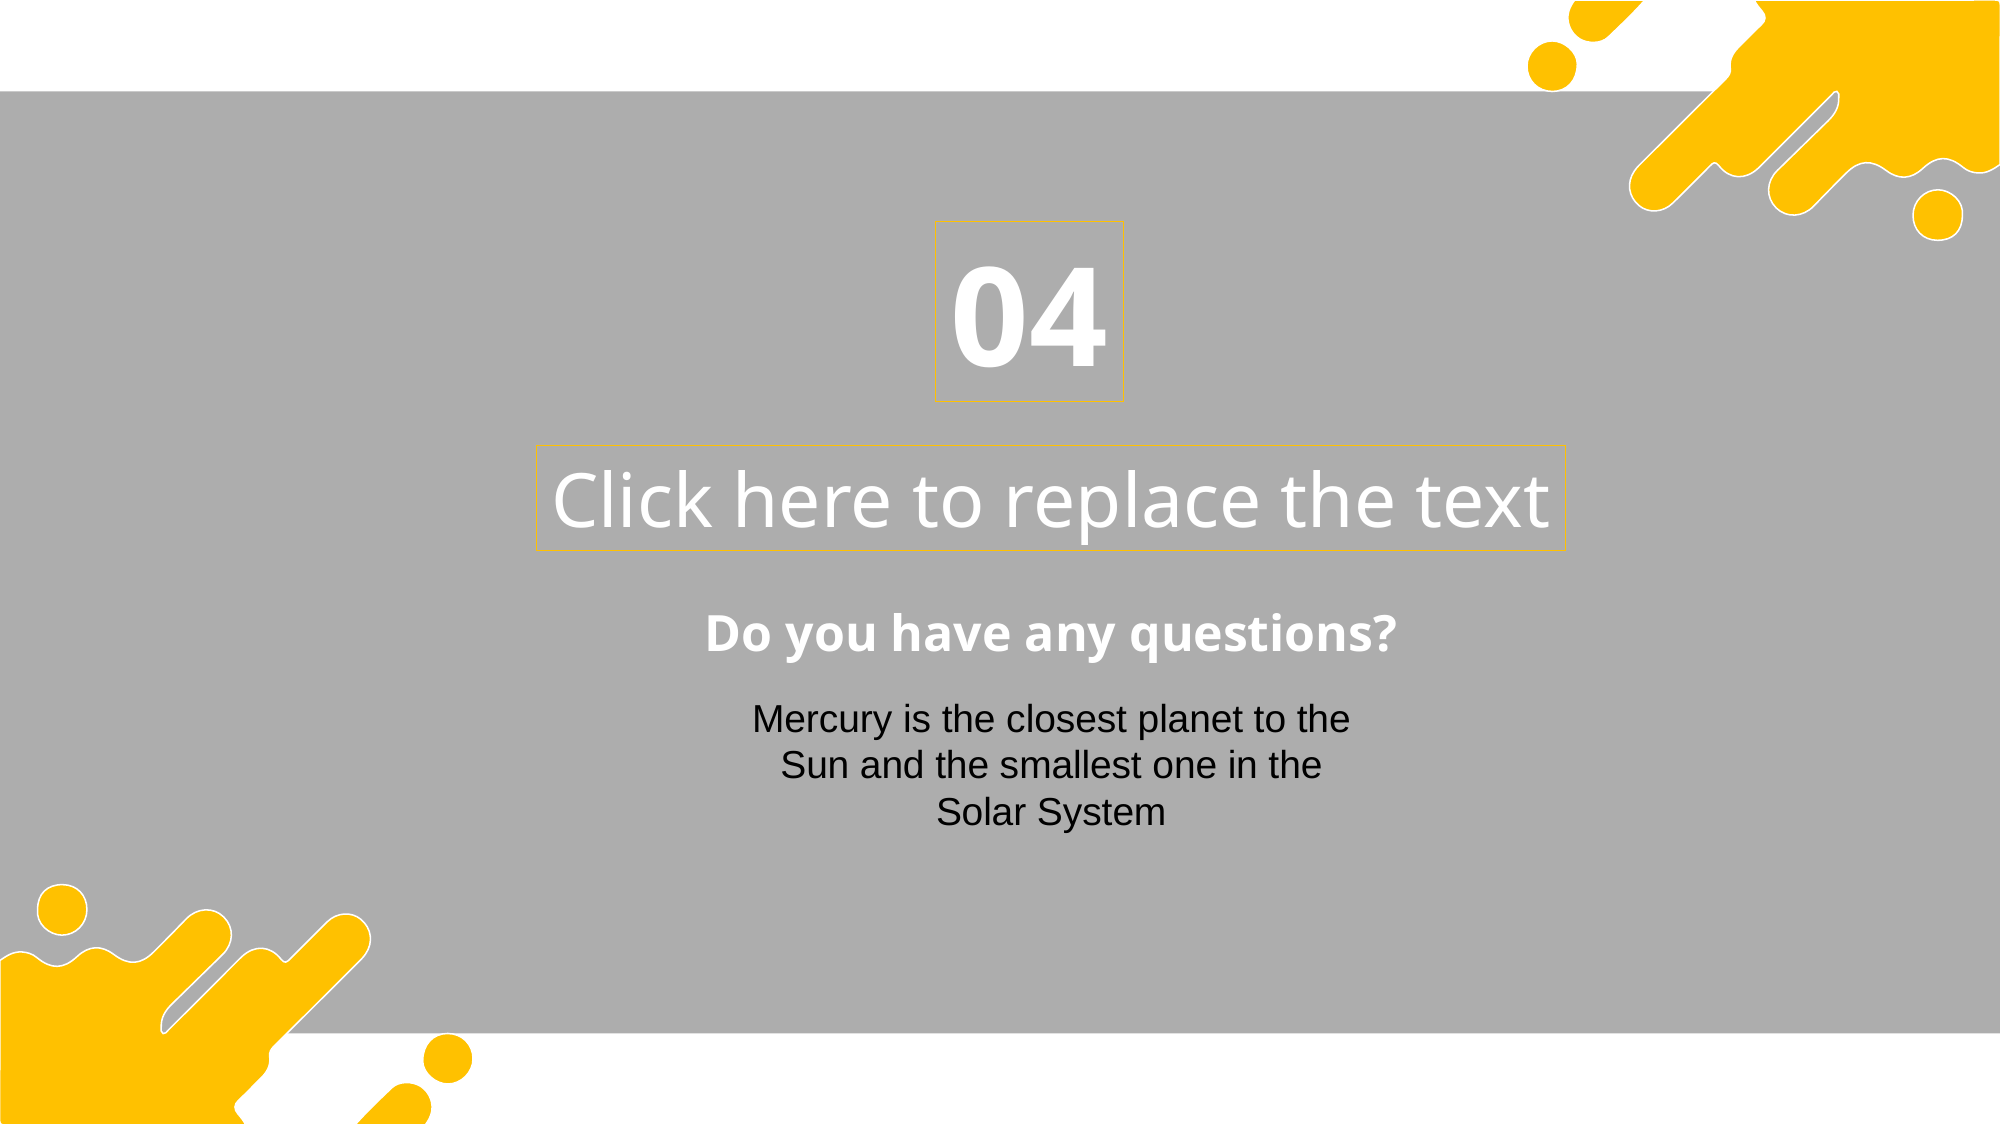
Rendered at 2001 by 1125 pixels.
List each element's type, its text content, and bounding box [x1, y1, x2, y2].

text_box Mercury is the closest planet to the Sun and the smallest one in the Solar System [726, 673, 1376, 885]
text_box 04 [935, 221, 1124, 402]
text_box [0, 90, 2000, 1034]
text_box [1526, 0, 2000, 241]
text_box Click here to replace the text [536, 445, 1566, 551]
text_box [0, 884, 474, 1125]
text_box Do you have any questions? [640, 594, 1462, 668]
